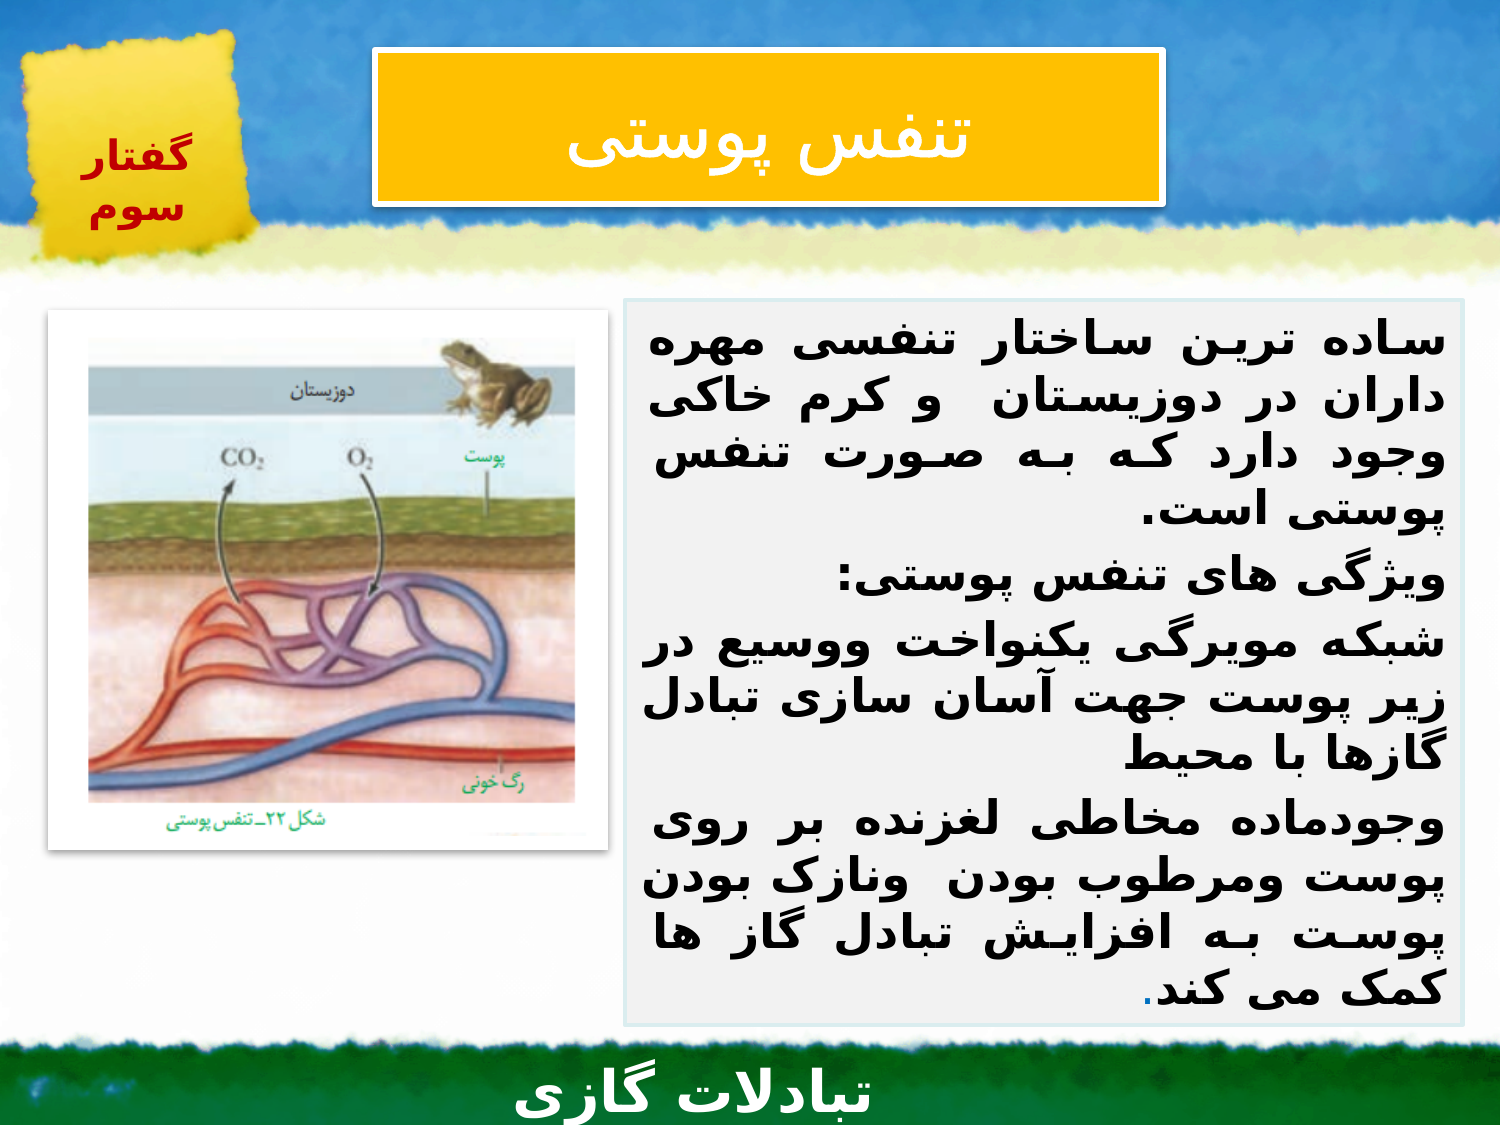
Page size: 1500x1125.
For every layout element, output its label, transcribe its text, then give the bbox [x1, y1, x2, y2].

text_box تنفس پوستی [372, 47, 1166, 207]
text_box گفتار سوم [37, 121, 238, 237]
text_box تبادلات گازی [298, 1051, 1090, 1125]
picture [0, 0, 1500, 1125]
subtitle ساده ترین ساختار تنفسی مهره داران در دوزیستان و کرم خاکی وجود دارد که به صورت تنفس پوستی است. ویژگی های تنفس پوستی: شبکه مویرگی یکنواخت ووسیع در زیر پوست جهت آسان سازی تبادل گازها با محیط وجودماده مخاطی لغزنده بر روی پوست ومرطوب بودن ونازک بودن پوست به افزایش تبادل گاز ها کمک می کند. [623, 298, 1465, 1027]
